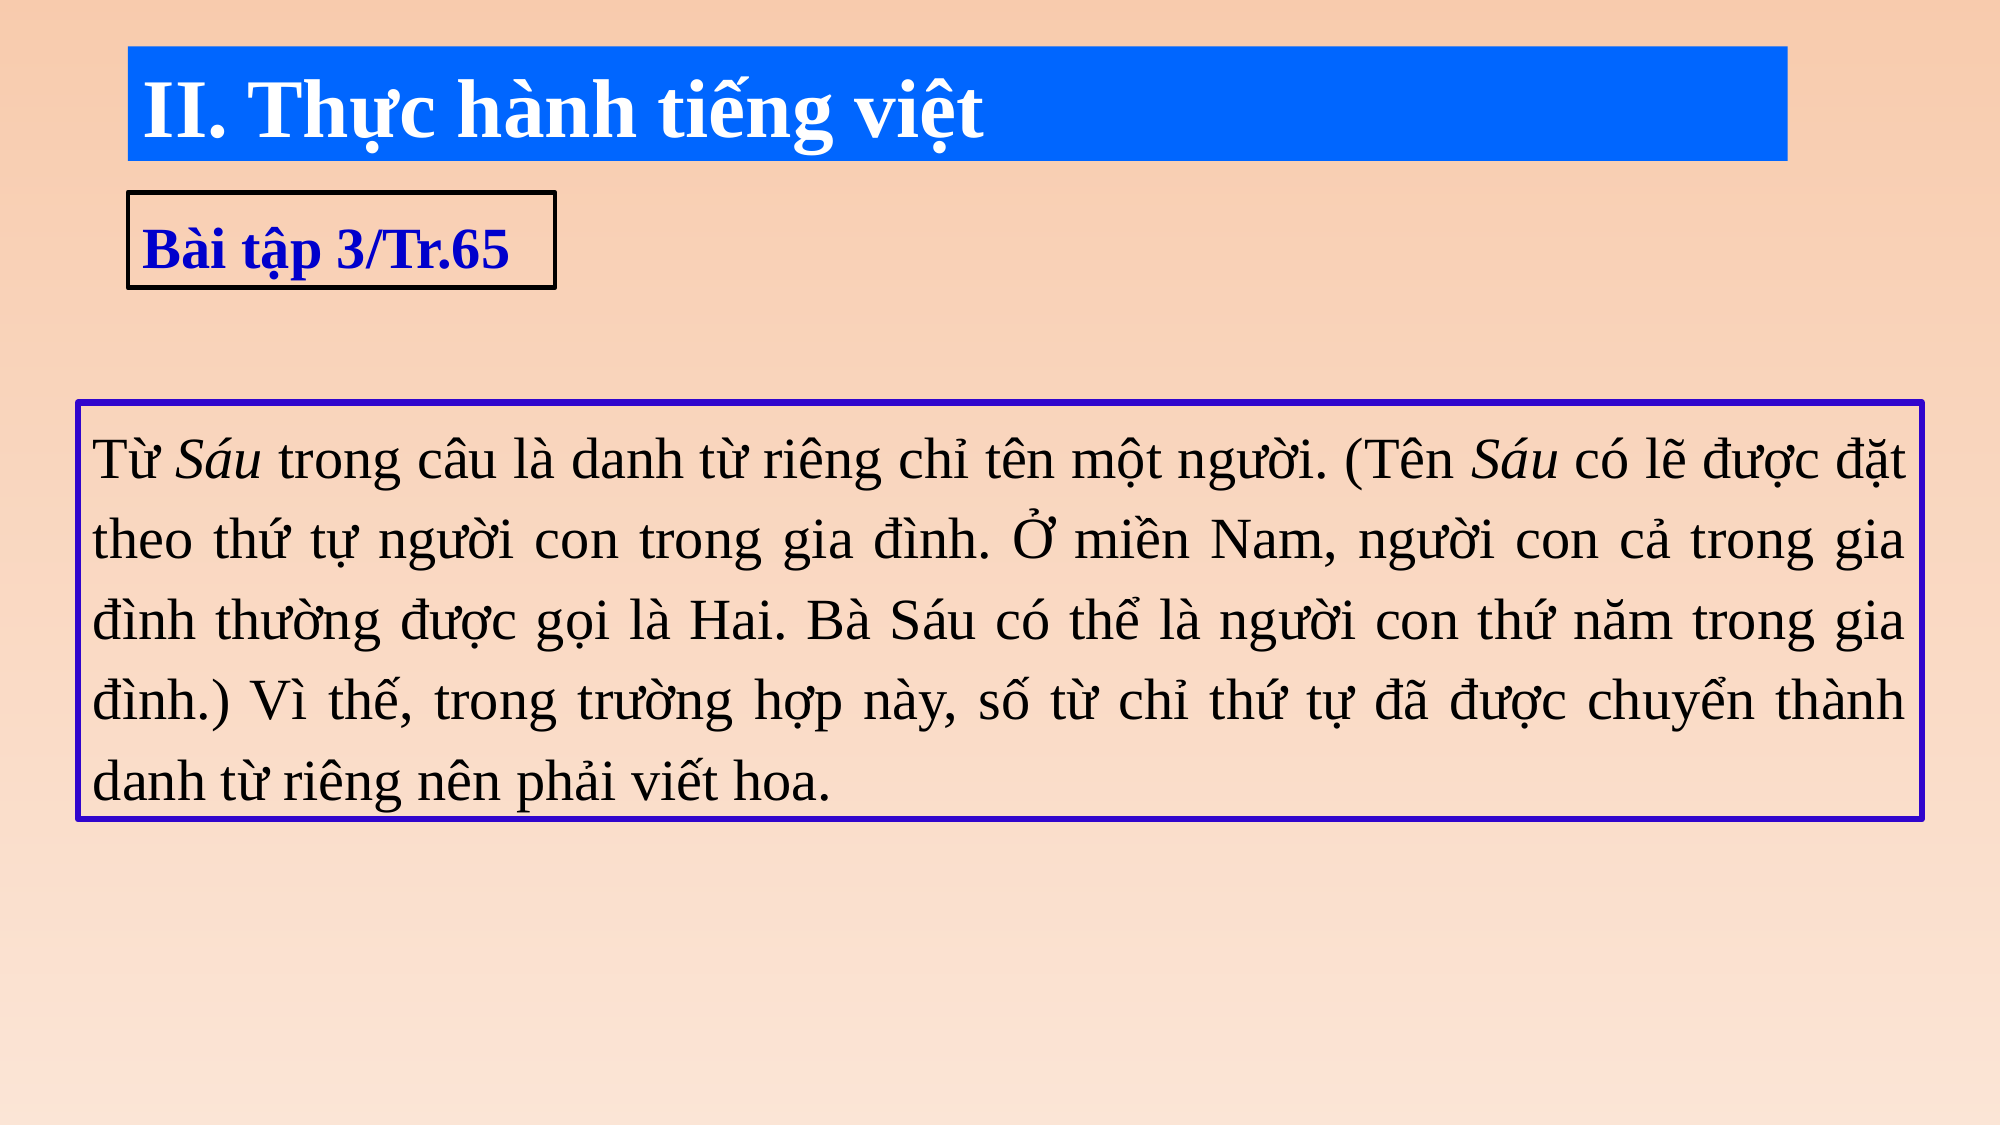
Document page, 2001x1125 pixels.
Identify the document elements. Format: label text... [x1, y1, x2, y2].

text_box II. Thực hành tiếng việt [127, 46, 1788, 161]
text_box Từ Sáu trong câu là danh từ riêng chỉ tên một người. (Tên Sáu có lẽ được đặt theo thứ tự người con trong gia đình. Ở miền Nam, người con cả trong gia đình thường được gọi là Hai. Bà Sáu có thể là người con thứ năm trong gia đình.) Vì thế, trong trường hợp này, số từ chỉ thứ tự đã được chuyển thành danh từ riêng nên phải viết hoa. [78, 402, 1922, 820]
text_box Bài tập 3/Tr.65 [127, 192, 555, 288]
